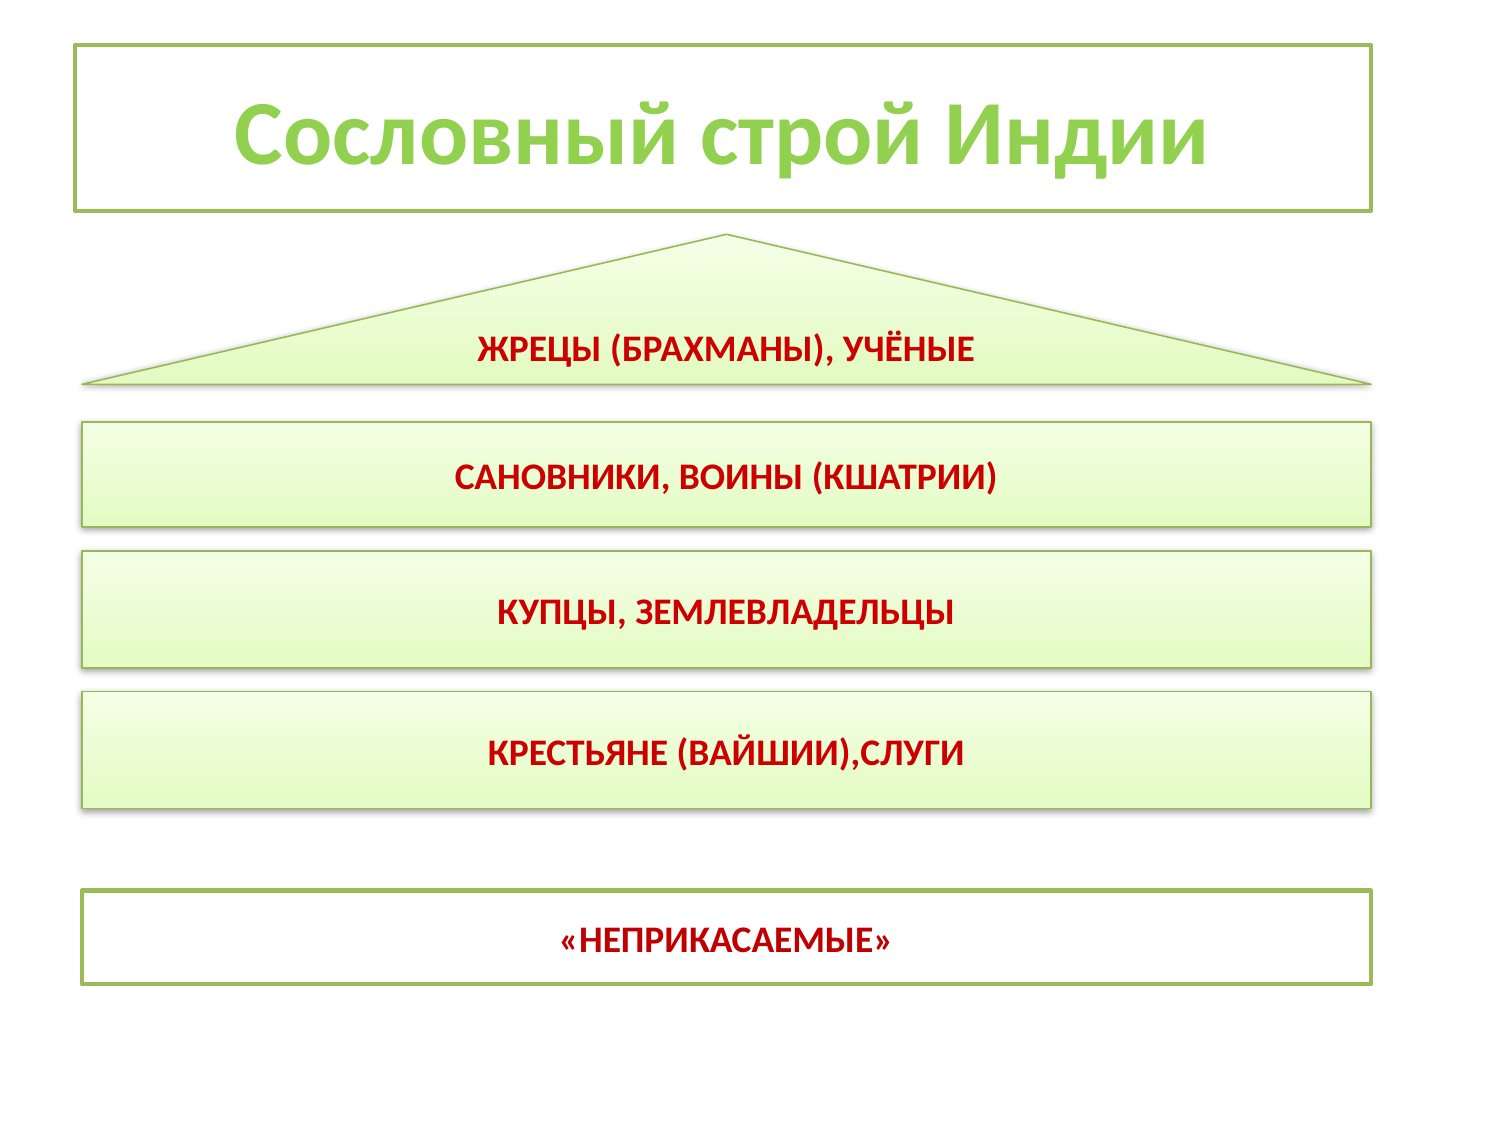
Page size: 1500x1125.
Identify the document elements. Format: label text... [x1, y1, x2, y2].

text_box КРЕСТЬЯНЕ (ВАЙШИИ),СЛУГИ [81, 691, 1372, 809]
text_box САНОВНИКИ, ВОИНЫ (КШАТРИИ) [81, 421, 1372, 528]
text_box ЖРЕЦЫ (БРАХМАНЫ), УЧЁНЫЕ [81, 233, 1372, 386]
text_box КУПЦЫ, ЗЕМЛЕВЛАДЕЛЬЦЫ [81, 550, 1372, 669]
list [75, 262, 1425, 1005]
text_box «НЕПРИКАСАЕМЫЕ» [80, 888, 1373, 986]
title Сословный строй Индии [73, 43, 1373, 213]
